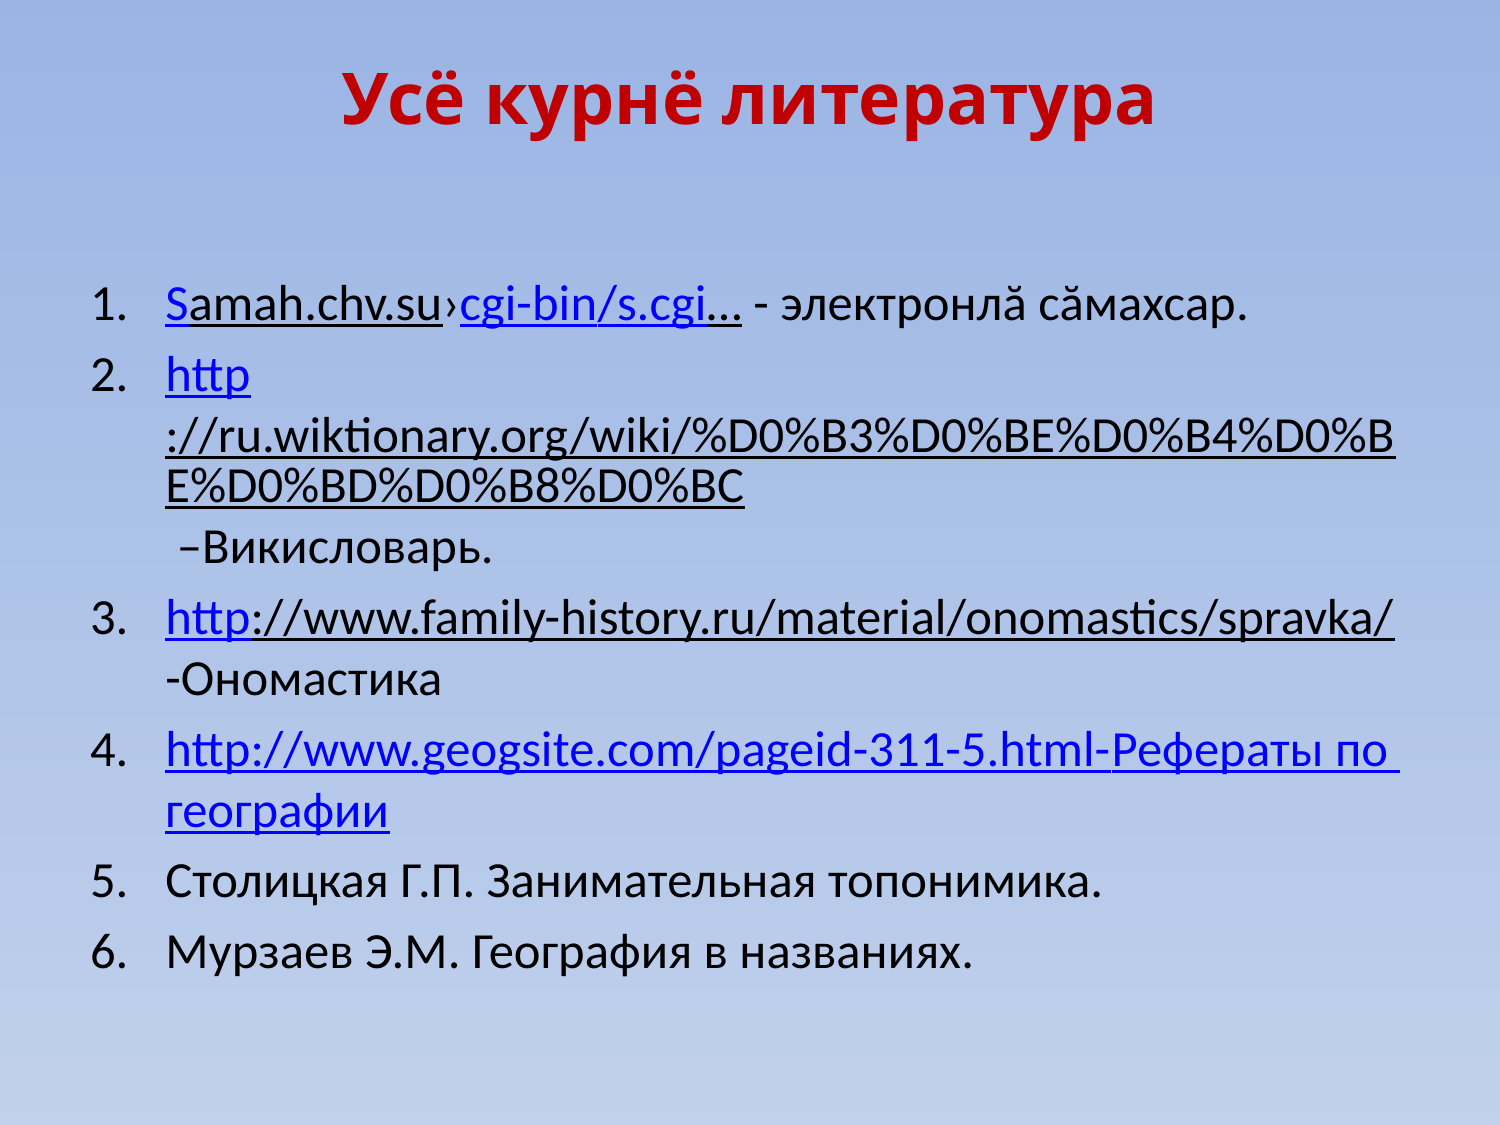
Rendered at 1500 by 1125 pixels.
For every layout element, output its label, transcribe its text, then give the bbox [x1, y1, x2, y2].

list Samah.chv.su›cgi-bin/s.cgi… - электронлă сăмахсар. http://ru.wiktionary.org/wiki/%D0%B3%D0%BE%D0%B4%D0%BE%D0%BD%D0%B8%D0%BC –Викисловарь. http://www.family-history.ru/material/onomastics/spravka/ -Ономастика http://www.geogsite.com/pageid-311-5.html-Рефераты по географии Столицкая Г.П. Занимательная топонимика. Мурзаев Э.М. География в названиях. [75, 262, 1425, 1005]
title Усё курнё литература [75, 45, 1425, 233]
